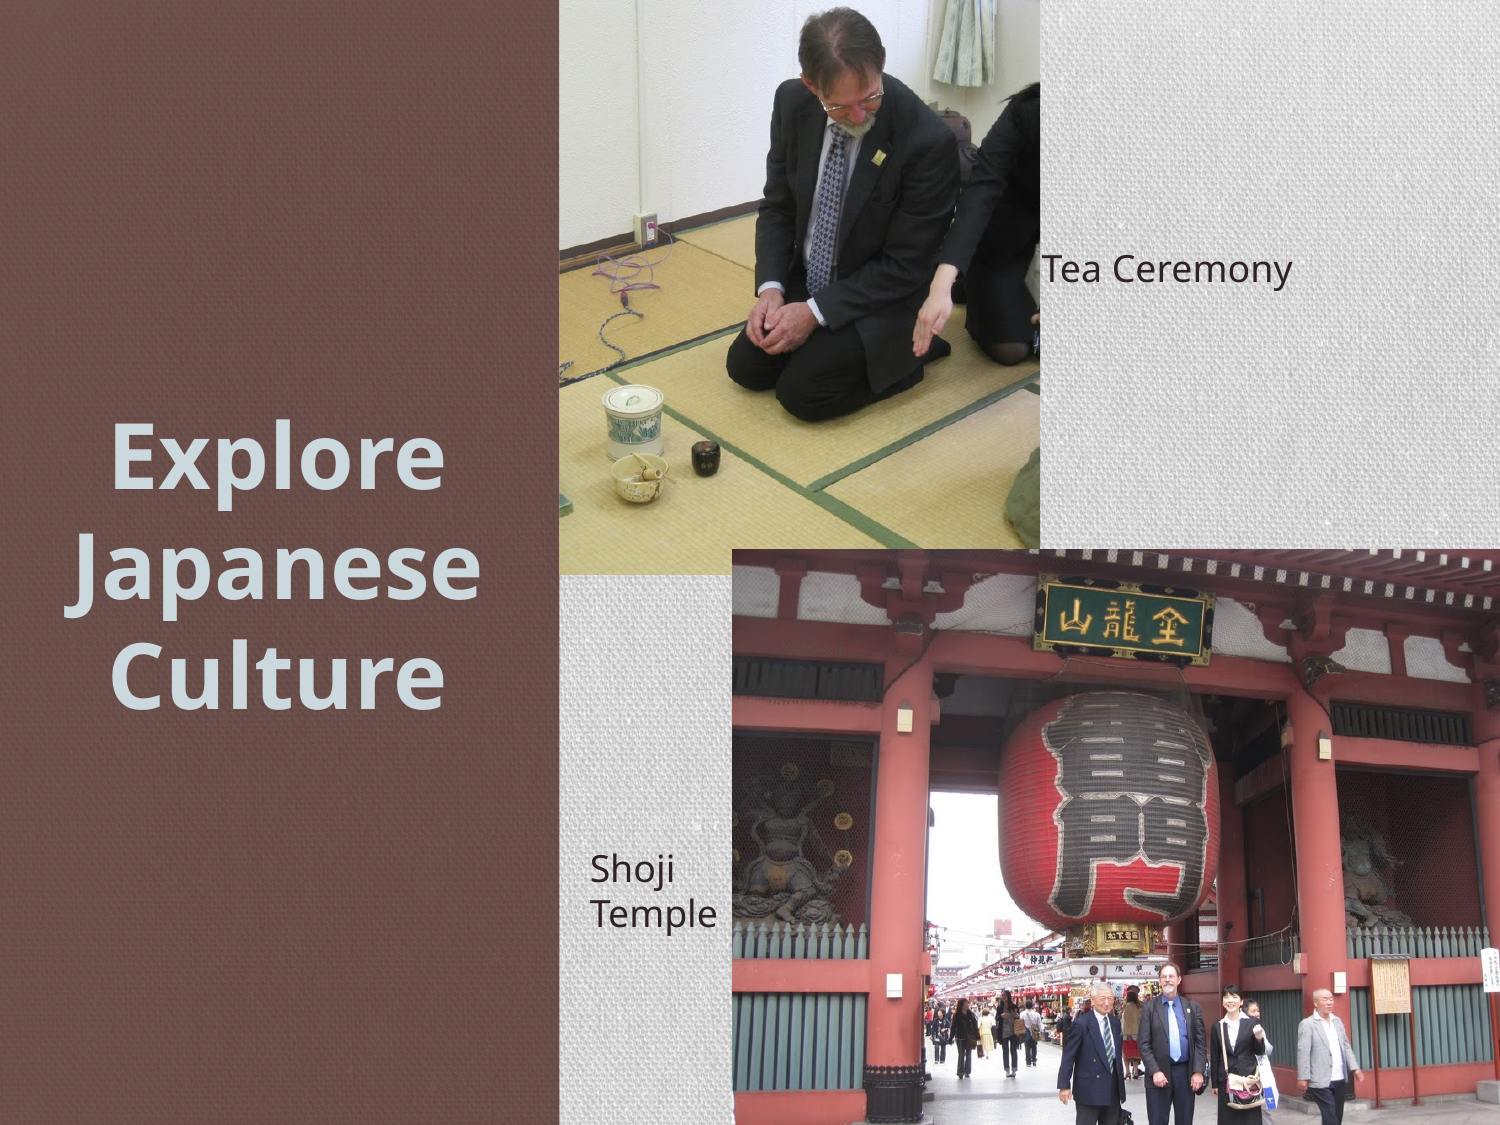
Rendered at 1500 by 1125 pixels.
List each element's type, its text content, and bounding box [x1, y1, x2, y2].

text_box Tea Ceremony [1051, 237, 1308, 298]
title Explore Japanese Culture [45, 37, 511, 1088]
picture [559, 0, 1500, 1125]
text_box Shoji Temple [574, 837, 731, 988]
